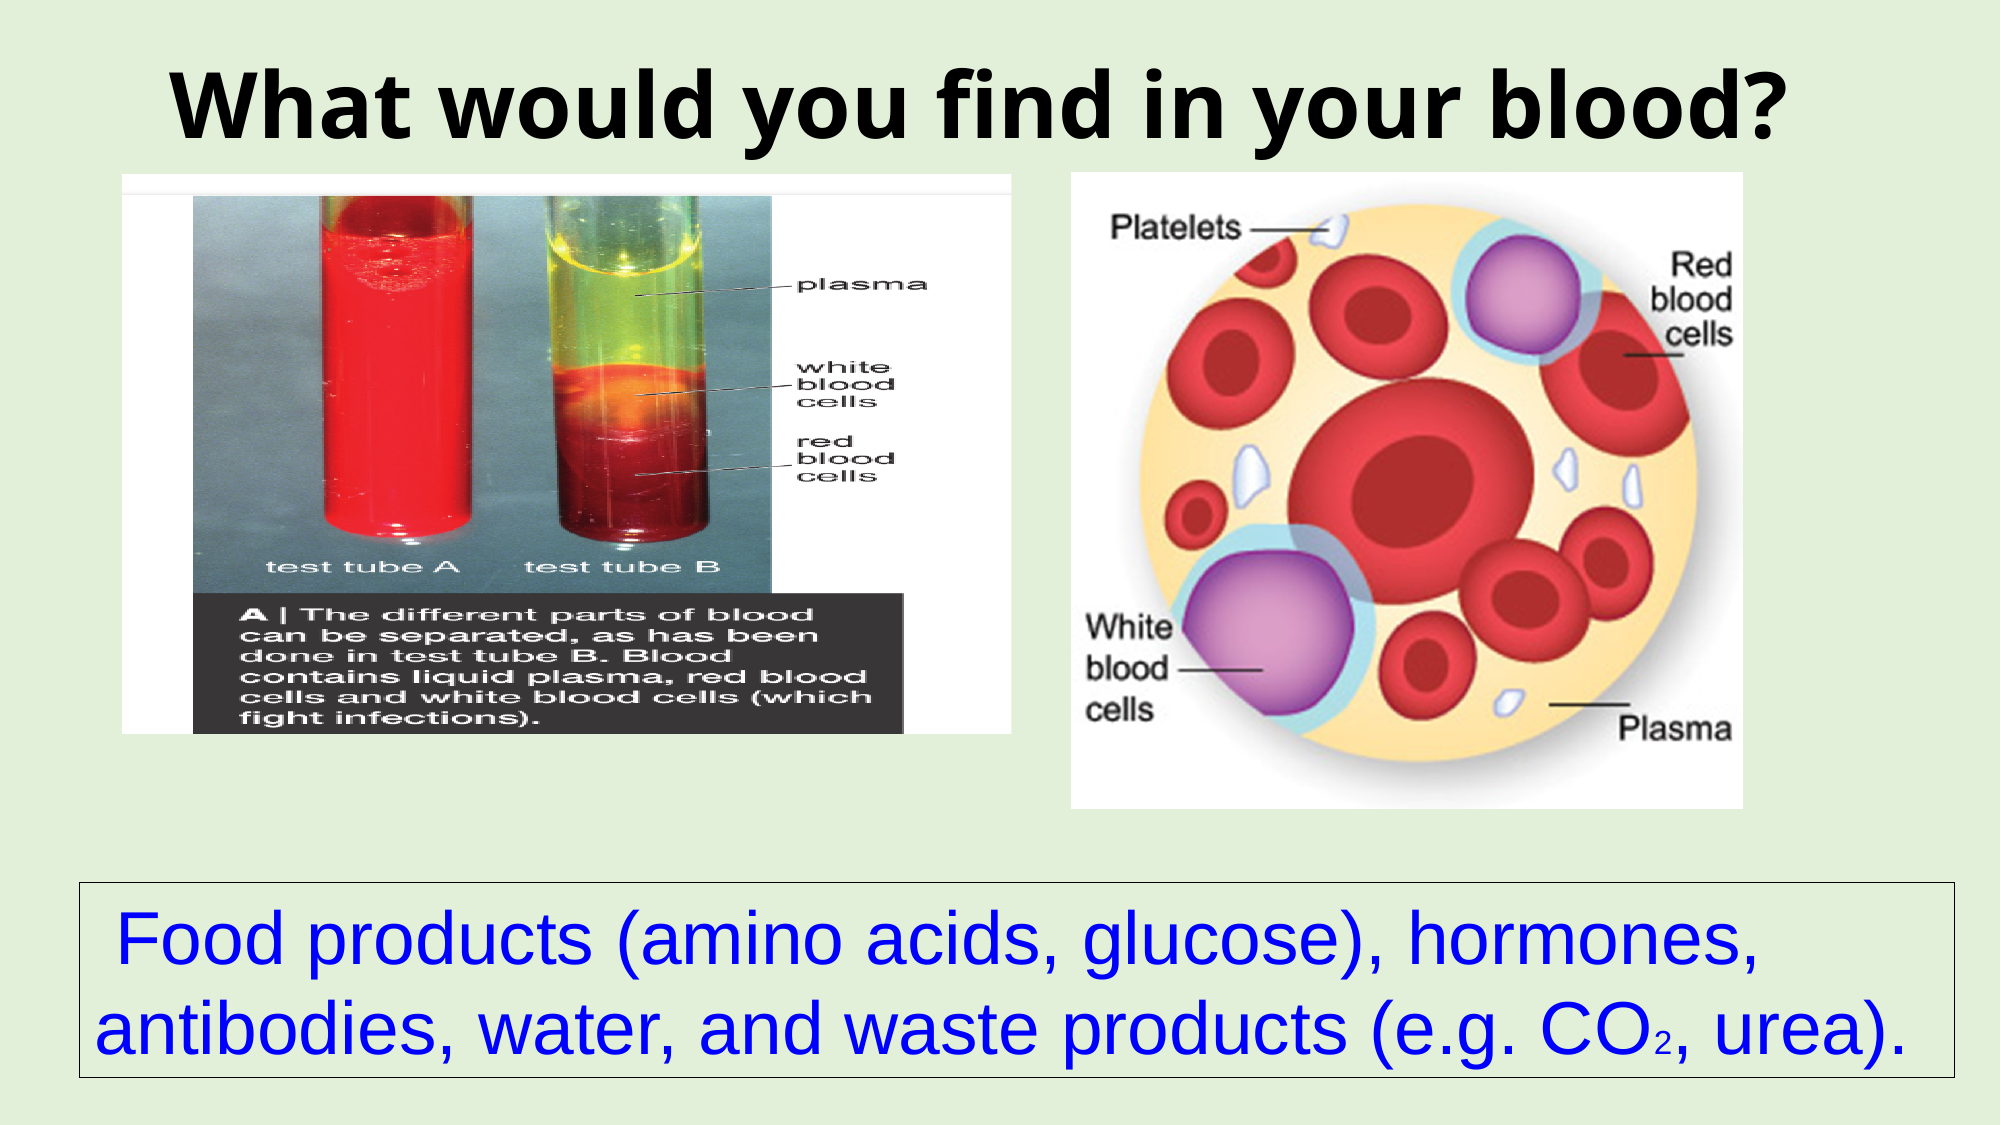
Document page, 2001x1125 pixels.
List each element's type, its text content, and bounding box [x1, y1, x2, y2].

text_box Food products (amino acids, glucose), hormones, antibodies, water, and waste products (e.g. CO2, urea). [79, 882, 1955, 1078]
picture [1071, 172, 1743, 809]
picture [121, 174, 1012, 734]
title What would you find in your blood? [154, 0, 1880, 218]
